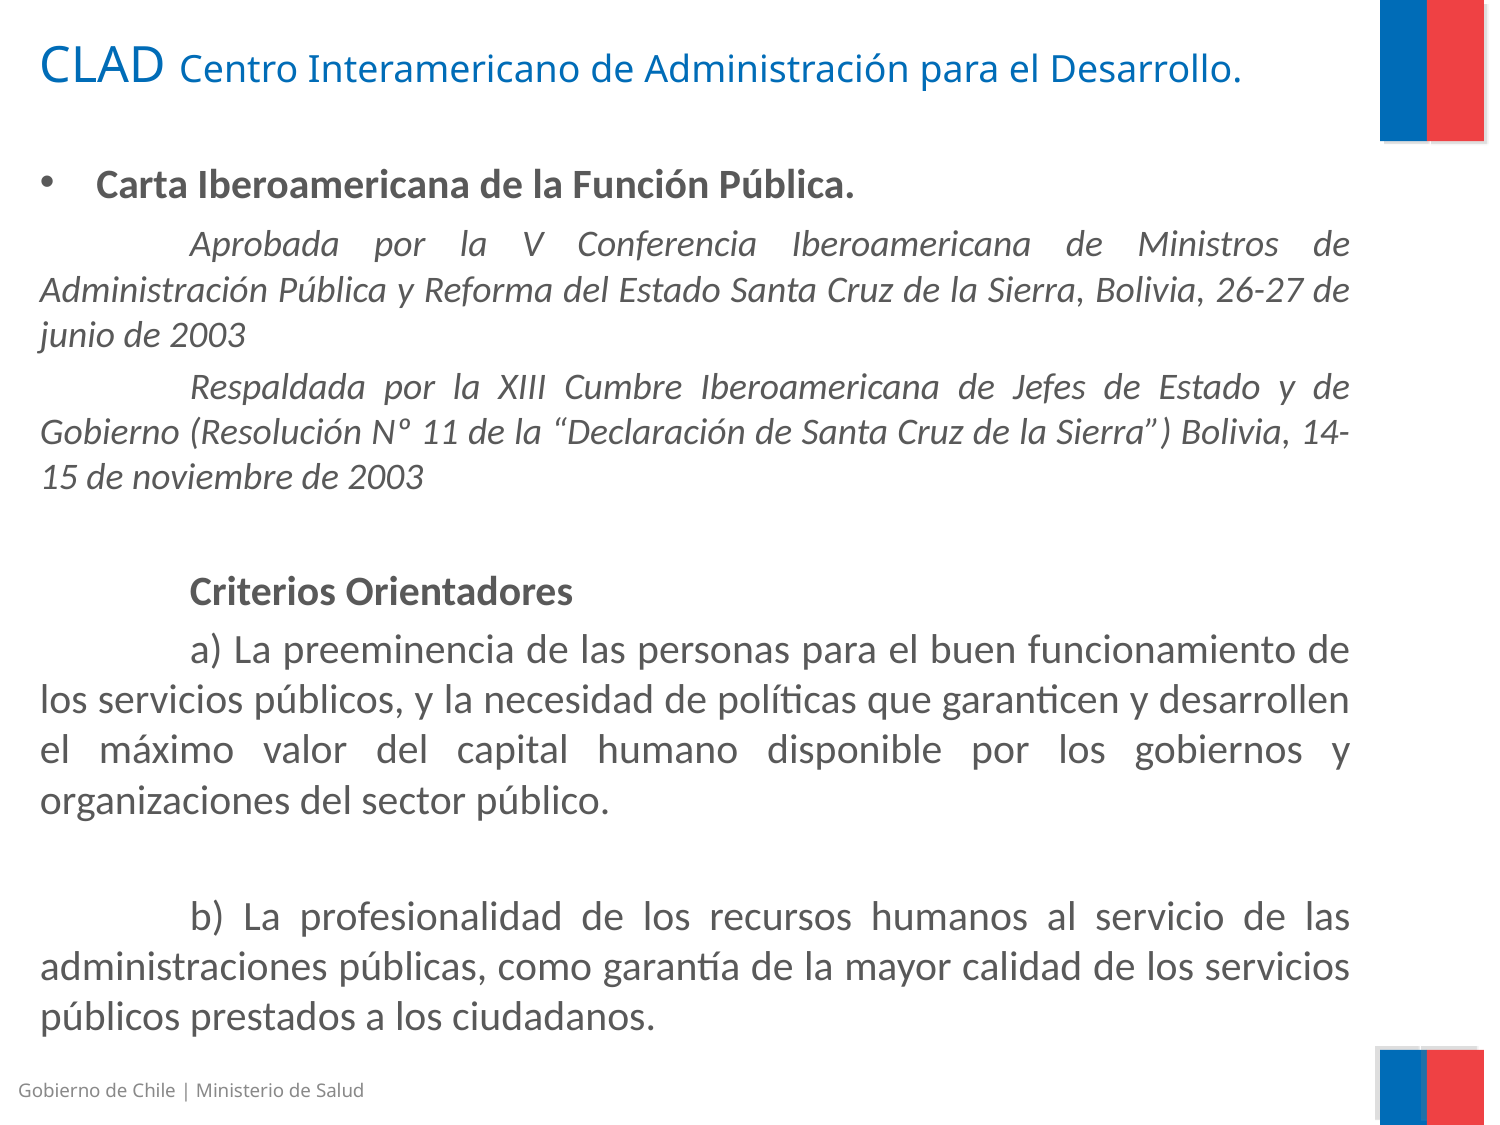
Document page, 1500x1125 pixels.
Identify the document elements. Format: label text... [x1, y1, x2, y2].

title CLAD Centro Interamericano de Administración para el Desarrollo. [24, 24, 1365, 126]
footer Gobierno de Chile | Ministerio de Salud [3, 1070, 479, 1112]
list Carta Iberoamericana de la Función Pública. Aprobada por la V Conferencia Iberoamericana de Ministros de Administración Pública y Reforma del Estado Santa Cruz de la Sierra, Bolivia, 26-27 de junio de 2003 Respaldada por la XIII Cumbre Iberoamericana de Jefes de Estado y de Gobierno (Resolución Nº 11 de la “Declaración de Santa Cruz de la Sierra”) Bolivia, 14-15 de noviembre de 2003 Criterios Orientadores a) La preeminencia de las personas para el buen funcionamiento de los servicios públicos, y la necesidad de políticas que garanticen y desarrollen el máximo valor del capital humano disponible por los gobiernos y organizaciones del sector público. b) La profesionalidad de los recursos humanos al servicio de las administraciones públicas, como garantía de la mayor calidad de los servicios públicos prestados a los ciudadanos. [24, 148, 1367, 1048]
